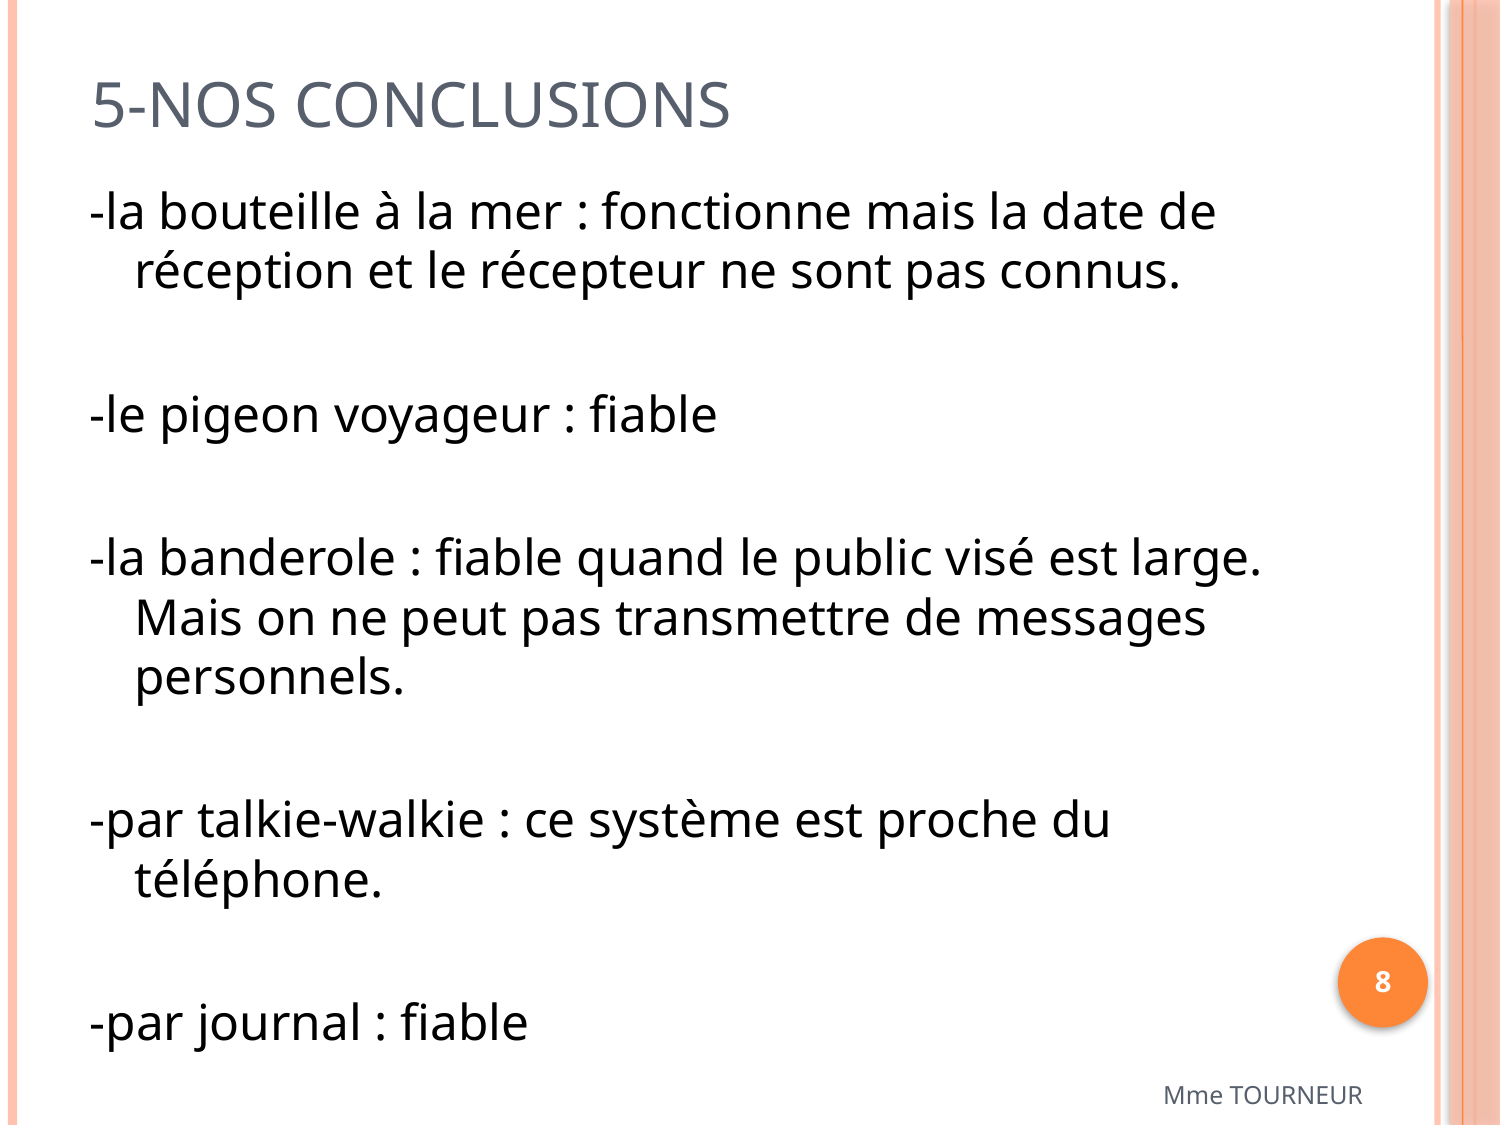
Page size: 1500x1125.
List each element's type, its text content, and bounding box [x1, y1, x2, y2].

slide_number 8 [1333, 940, 1434, 1027]
list -la bouteille à la mer : fonctionne mais la date de réception et le récepteur ne sont pas connus. -le pigeon voyageur : fiable -la banderole : fiable quand le public visé est large. Mais on ne peut pas transmettre de messages personnels. -par talkie-walkie : ce système est proche du téléphone. -par journal : fiable [75, 172, 1300, 1062]
footer Mme TOURNEUR [1148, 1065, 1500, 1125]
title 5-Nos conclusions [76, 0, 1302, 148]
